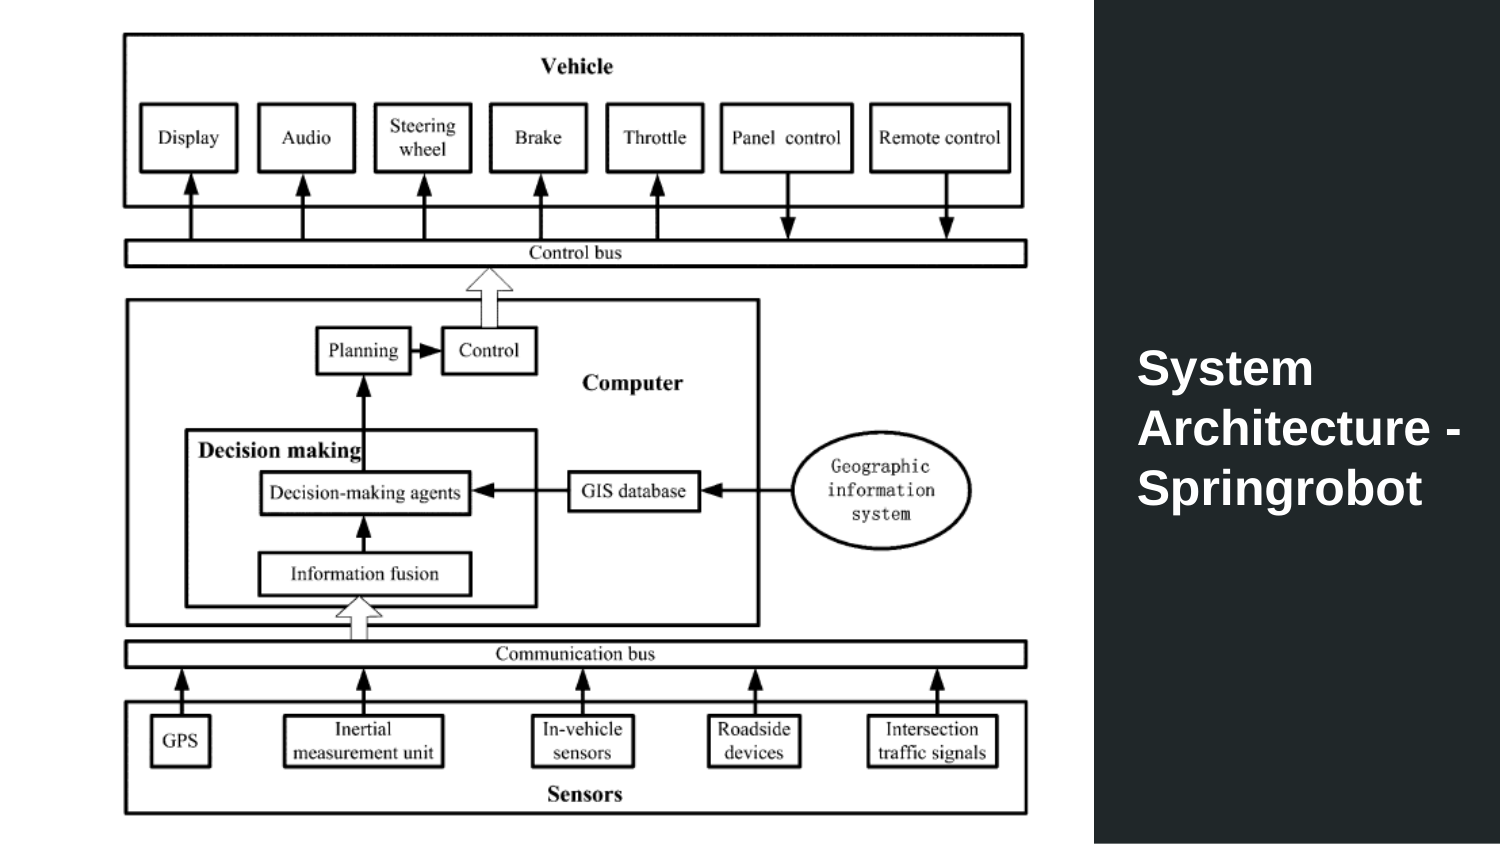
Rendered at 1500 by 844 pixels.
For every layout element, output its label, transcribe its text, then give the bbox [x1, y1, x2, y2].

picture [45, 0, 1094, 844]
text_box System Architecture - Springrobot [1122, 328, 1478, 524]
